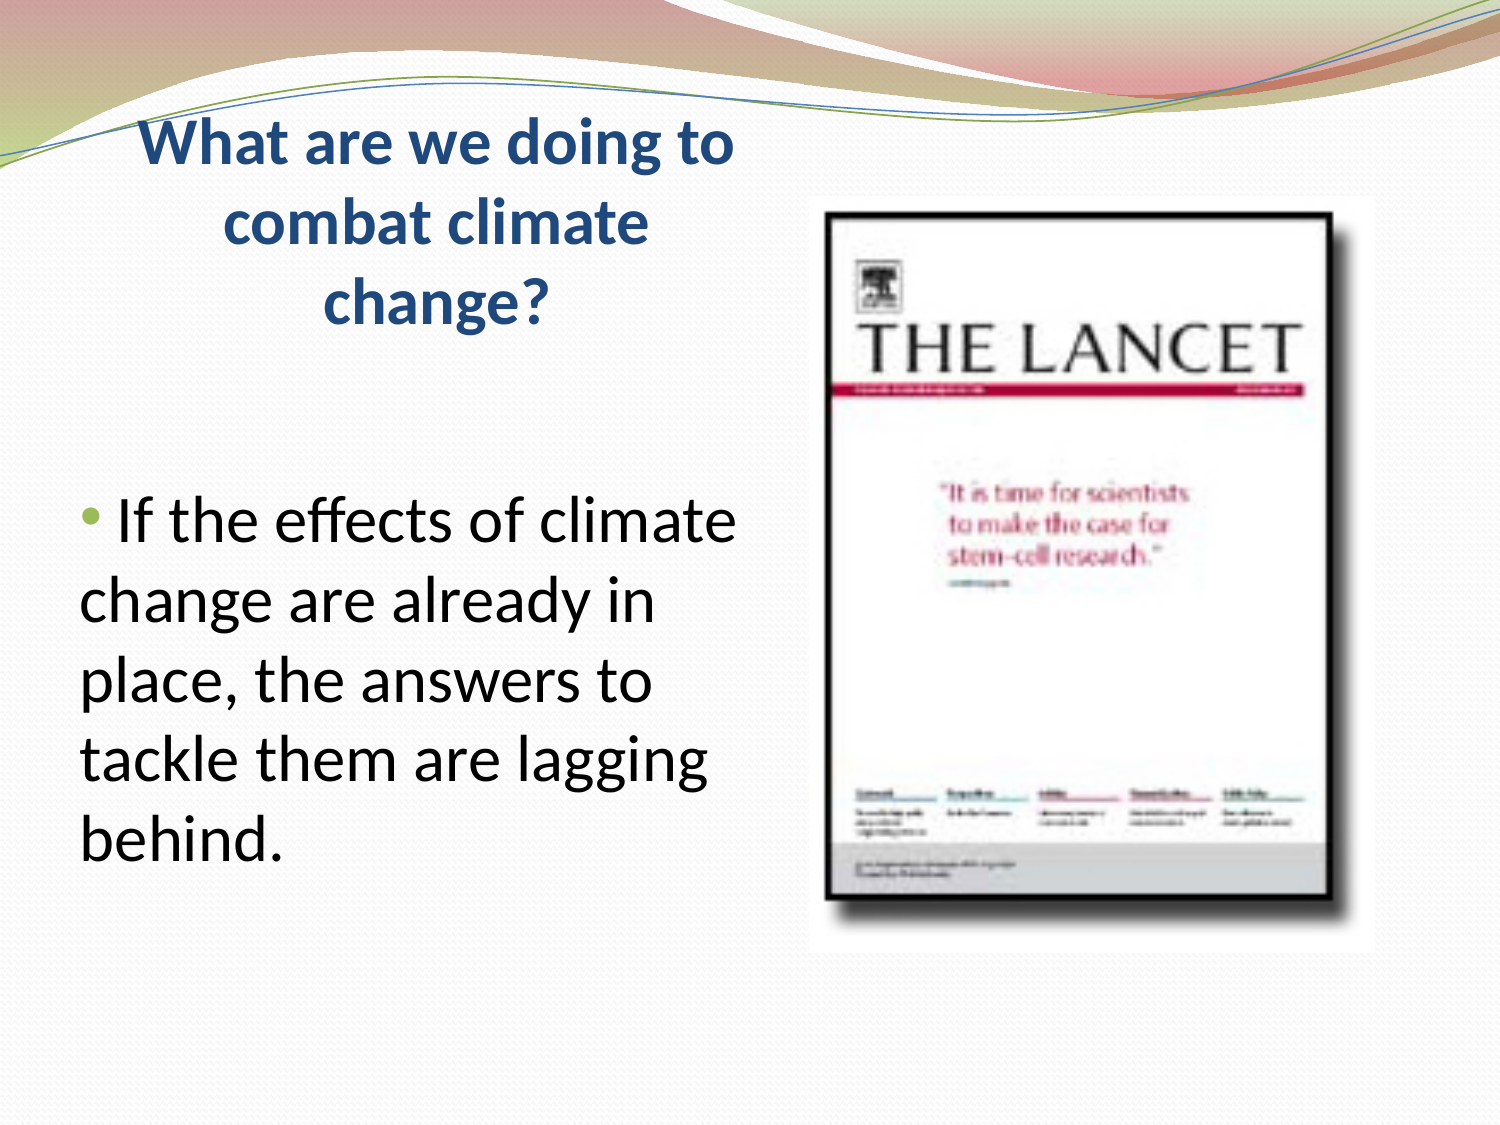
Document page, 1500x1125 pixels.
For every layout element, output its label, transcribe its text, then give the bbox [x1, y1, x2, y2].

list If the effects of climate change are already in place, the answers to tackle them are lagging behind. [76, 468, 762, 1035]
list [808, 196, 1375, 953]
title What are we doing to combat climate change? [112, 101, 762, 338]
